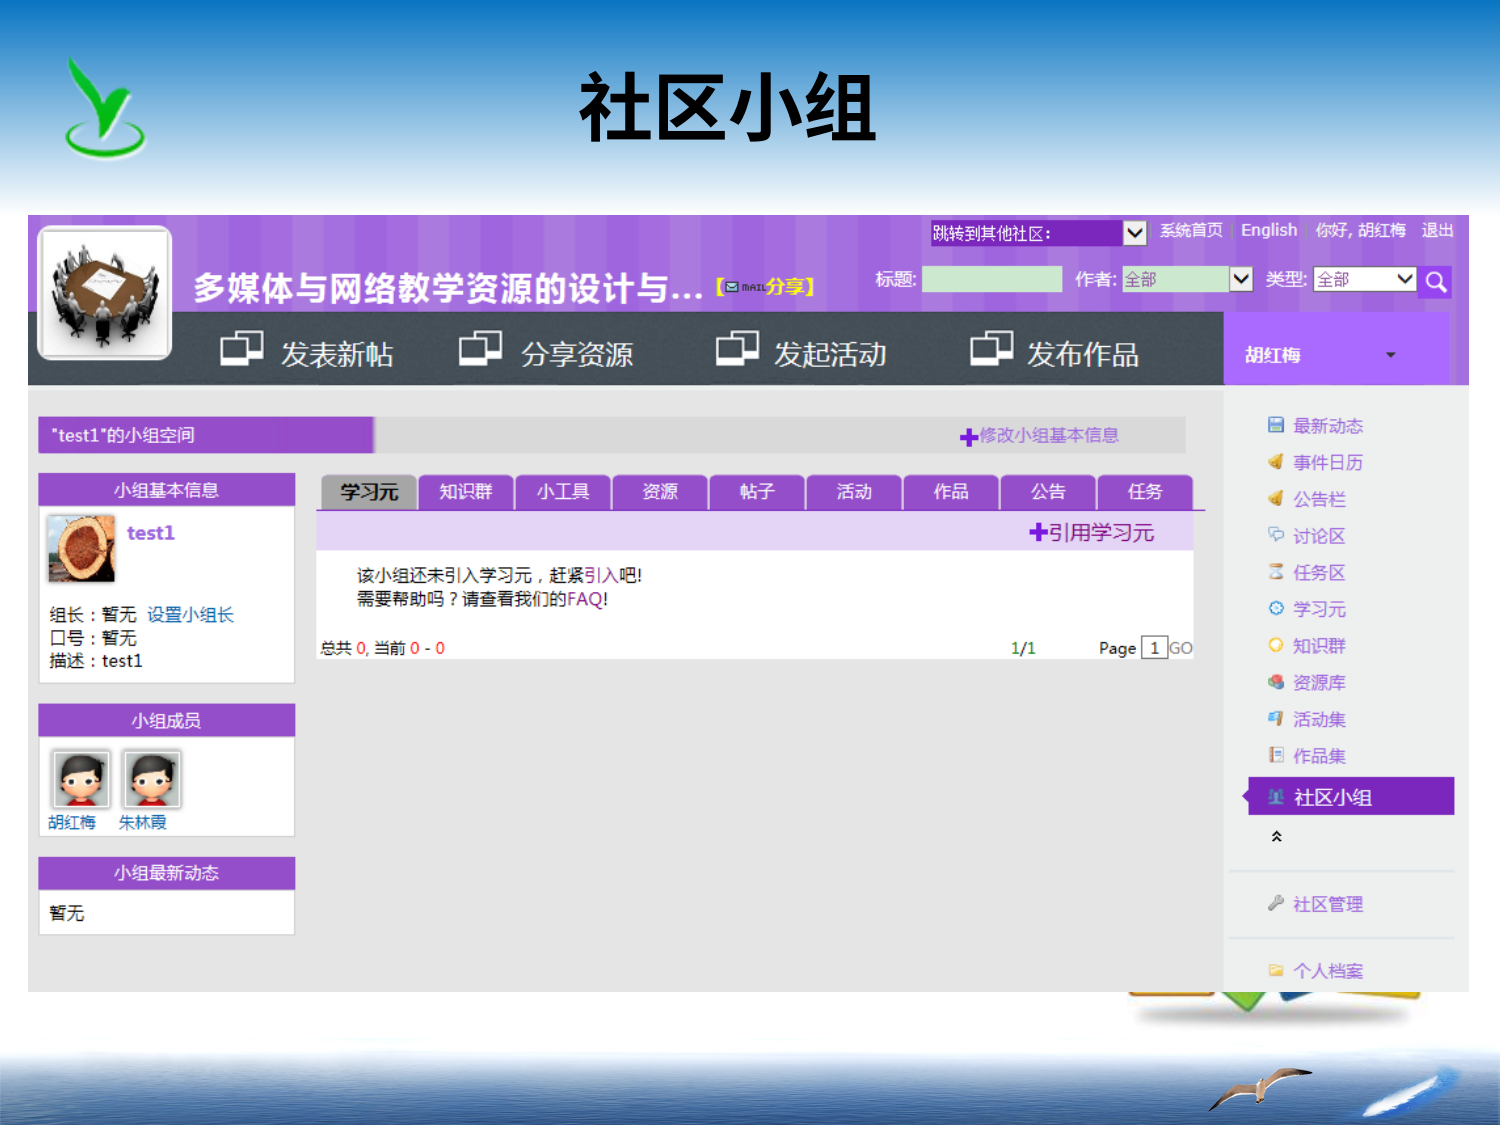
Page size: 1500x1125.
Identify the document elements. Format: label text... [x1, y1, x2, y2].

title 社区小组 [53, 11, 1404, 199]
picture [1127, 993, 1428, 1035]
picture [0, 1038, 1500, 1125]
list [28, 215, 1469, 993]
